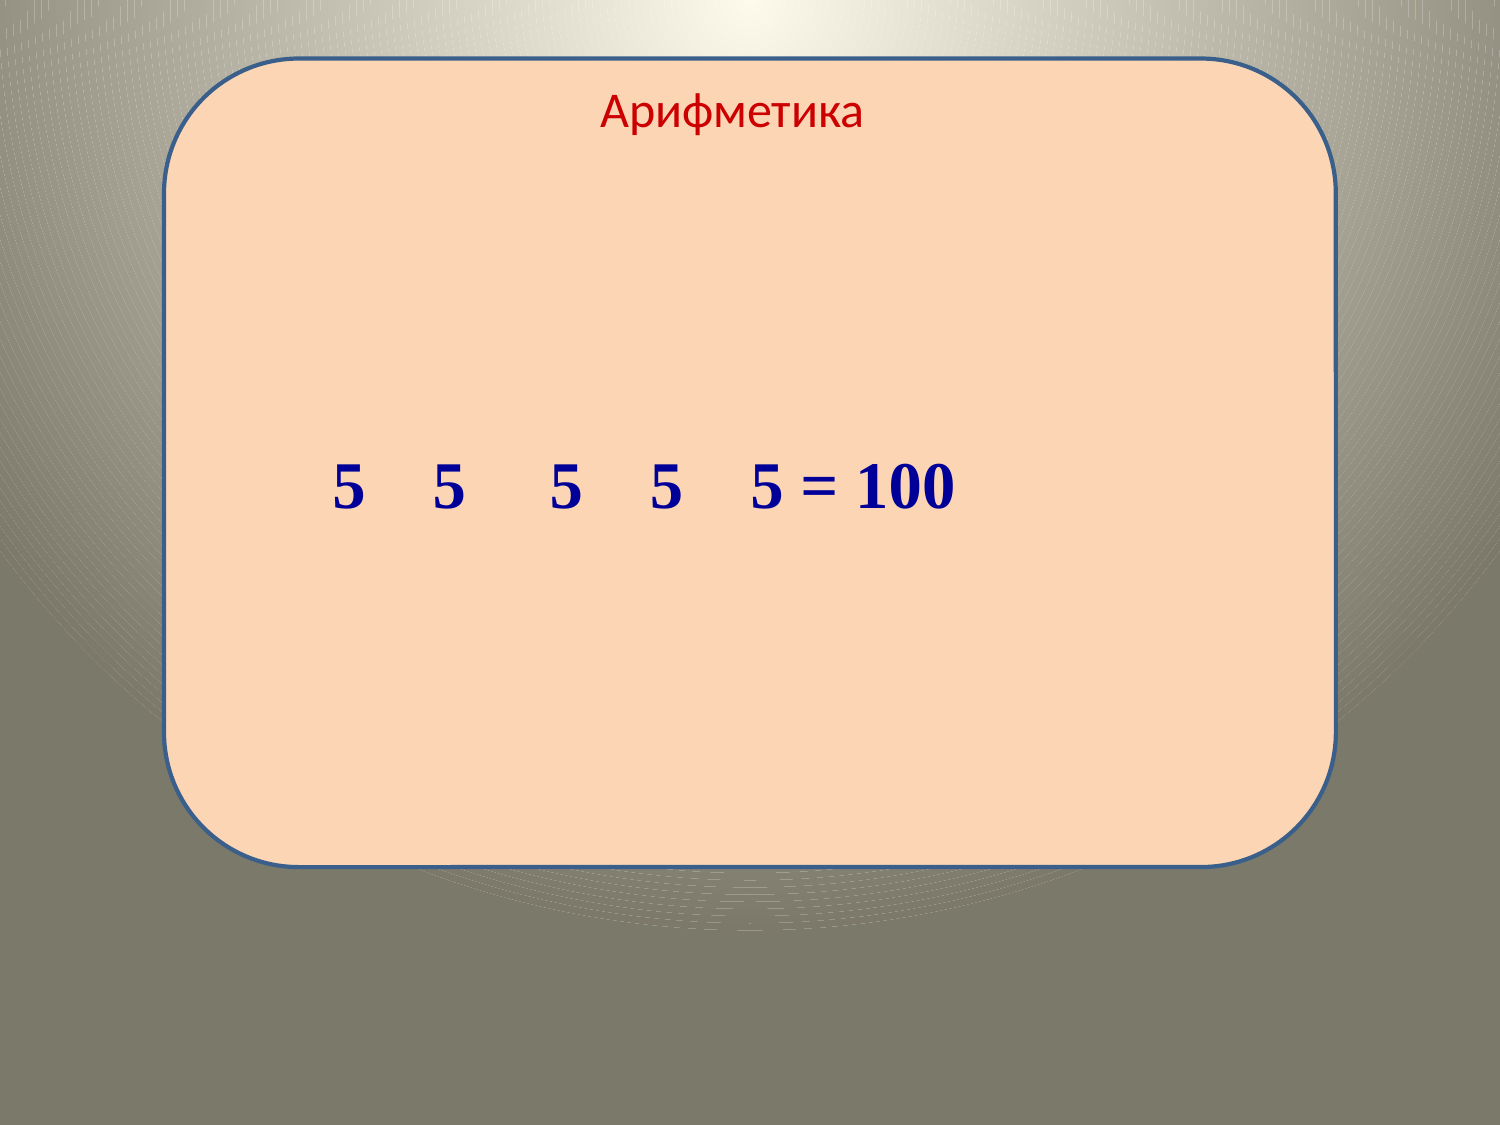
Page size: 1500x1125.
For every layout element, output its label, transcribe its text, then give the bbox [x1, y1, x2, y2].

text_box [161, 56, 1338, 870]
text_box 5 5 5 5 5 = 100 [292, 434, 996, 529]
text_box Арифметика [480, 70, 985, 145]
